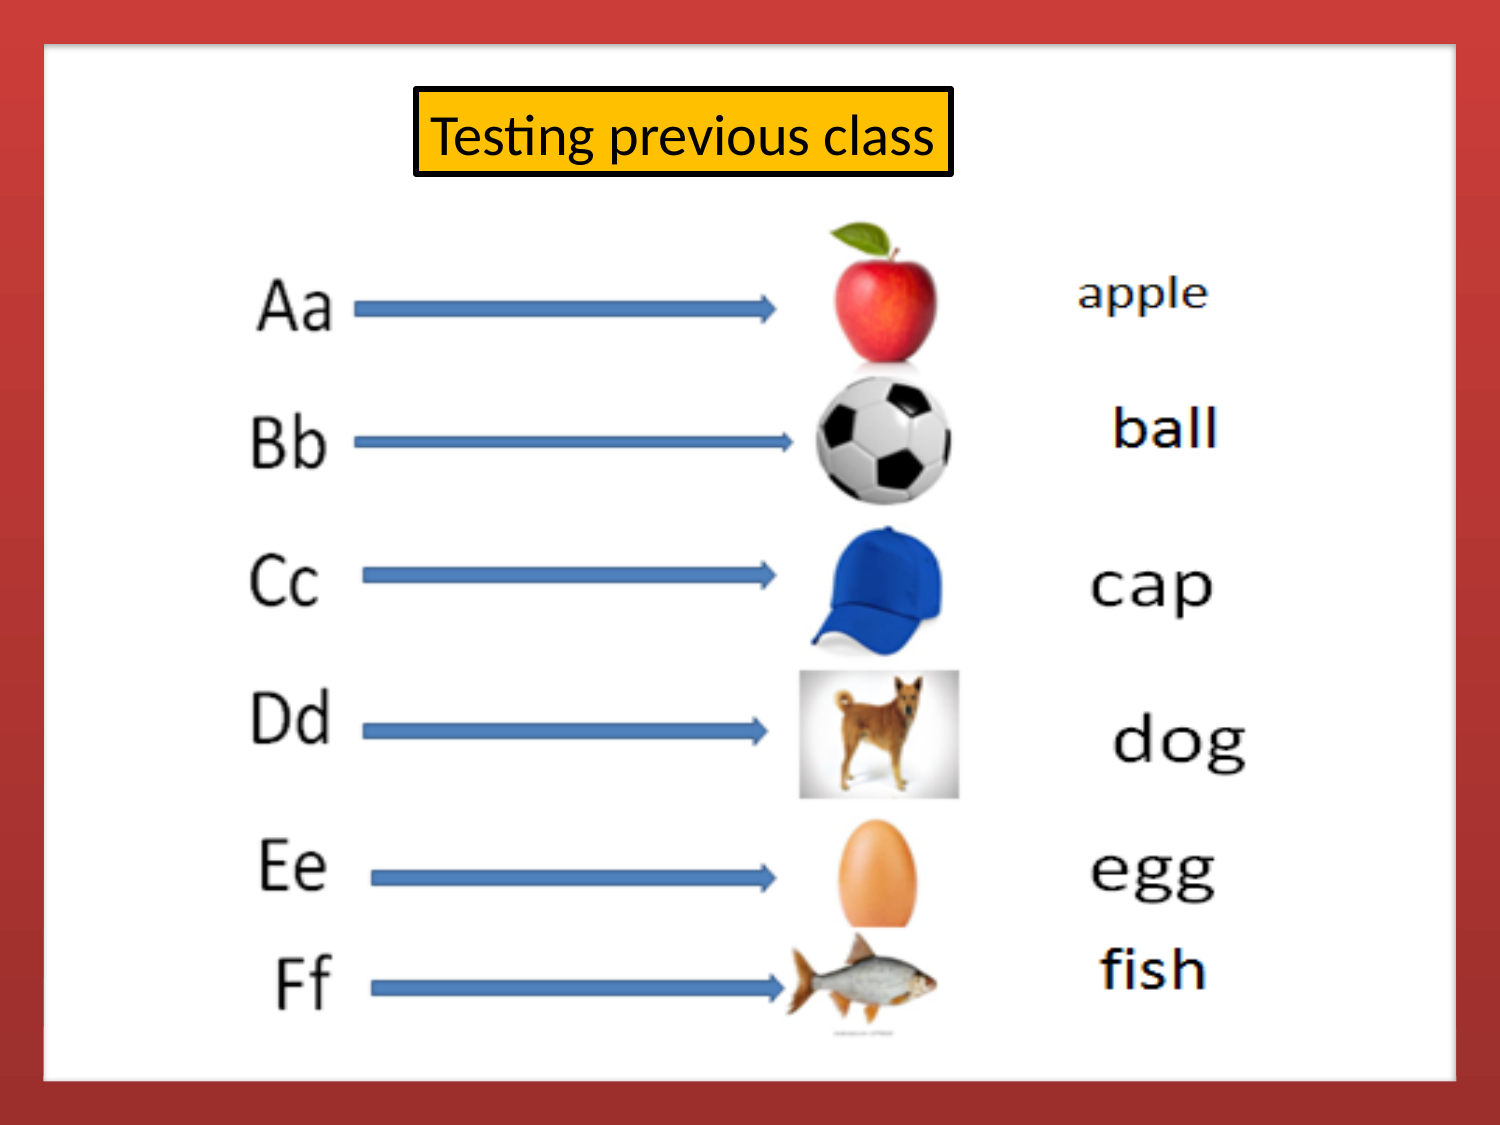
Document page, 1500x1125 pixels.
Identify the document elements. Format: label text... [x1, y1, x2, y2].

picture [77, 212, 1423, 1038]
text_box Testing previous class [415, 89, 951, 174]
text_box [0, 0, 1500, 1125]
